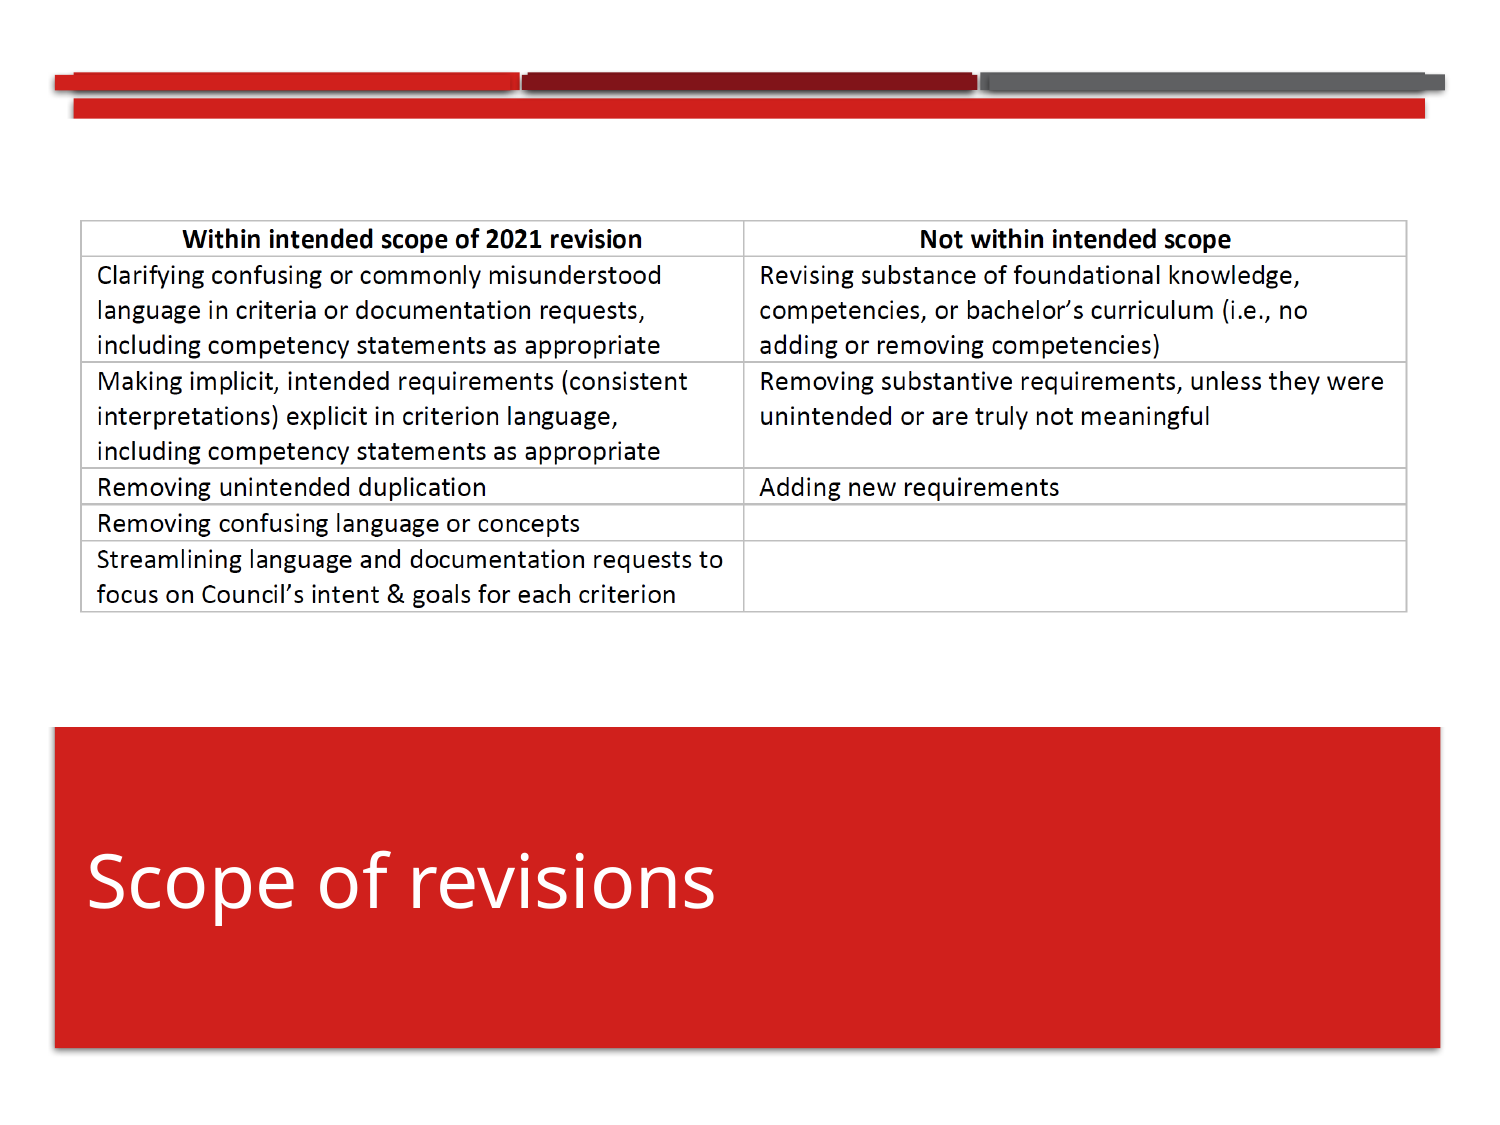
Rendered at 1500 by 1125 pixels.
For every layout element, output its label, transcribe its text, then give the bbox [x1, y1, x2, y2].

text_box [0, 117, 1500, 729]
text_box [54, 74, 512, 92]
title Scope of revisions [71, 756, 1424, 932]
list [54, 194, 1442, 629]
text_box [521, 74, 978, 91]
text_box [988, 73, 1446, 92]
text_box [54, 729, 1442, 1049]
